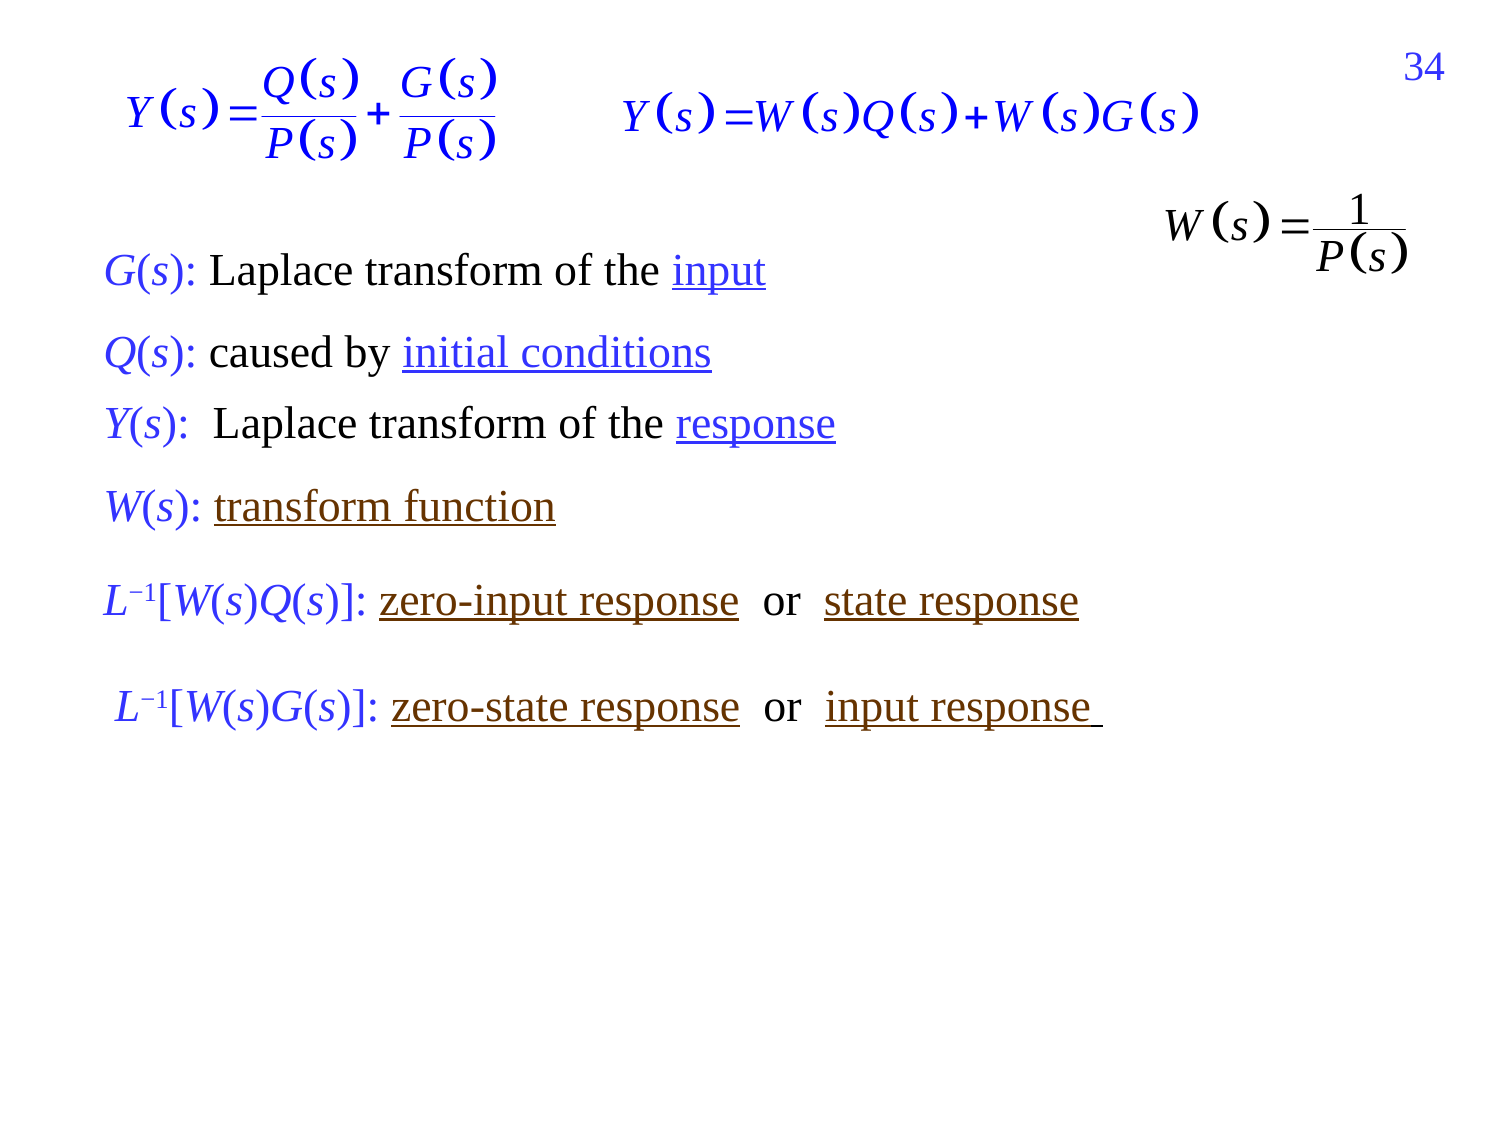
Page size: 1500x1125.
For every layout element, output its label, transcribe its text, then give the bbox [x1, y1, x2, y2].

text_box Y(s): Laplace transform of the response [88, 385, 963, 456]
text_box W(s): transform function [88, 467, 963, 538]
text_box L−1[W(s)Q(s)]: zero-input response or state response [88, 562, 1211, 633]
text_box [123, 54, 500, 178]
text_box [1163, 184, 1412, 292]
text_box Q(s): caused by initial conditions [88, 314, 916, 385]
text_box L−1[W(s)G(s)]: zero-state response or input response [100, 668, 1140, 739]
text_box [619, 89, 1200, 151]
text_box G(s): Laplace transform of the input [88, 231, 927, 302]
slide_number 452 [1340, 30, 1461, 103]
